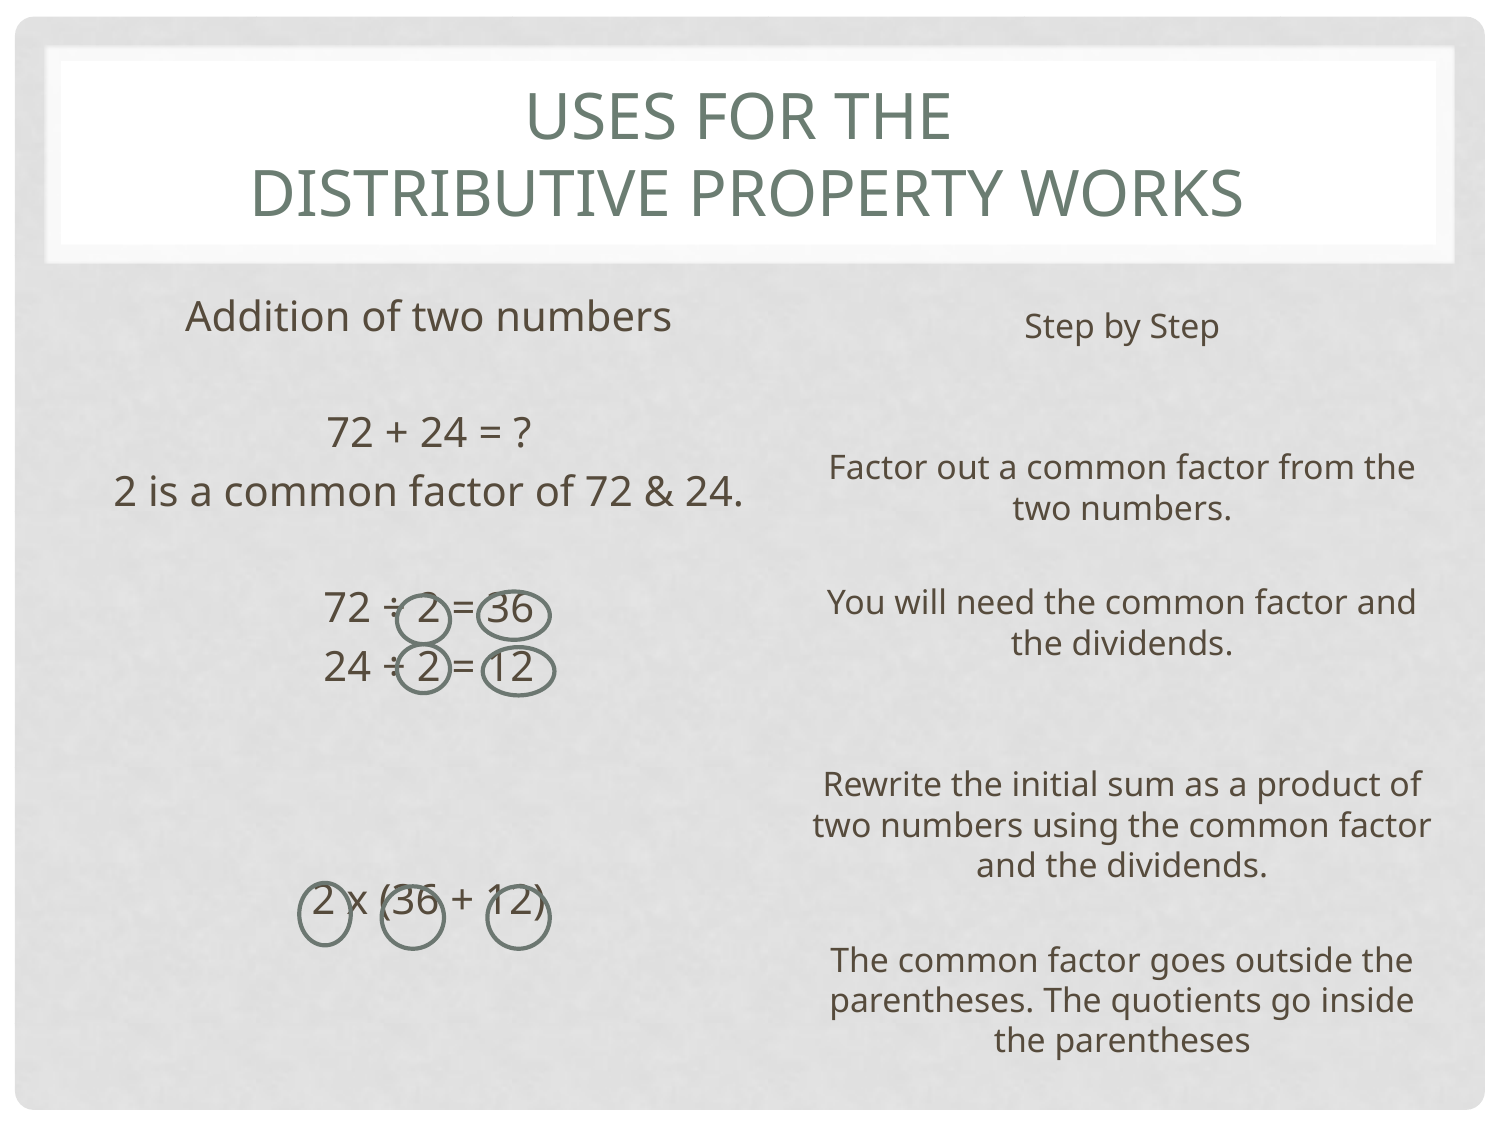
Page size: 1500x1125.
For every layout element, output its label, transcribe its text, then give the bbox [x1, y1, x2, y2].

list Step by Step Factor out a common factor from the two numbers. You will need the common factor and the dividends. Rewrite the initial sum as a product of two numbers using the common factor and the dividends. The common factor goes outside the parentheses. The quotients go inside the parentheses [787, 297, 1450, 1078]
text_box [485, 884, 552, 951]
text_box [297, 880, 353, 948]
text_box [394, 642, 453, 696]
text_box [476, 589, 552, 642]
text_box [394, 593, 453, 644]
list Addition of two numbers 72 + 24 = ? 2 is a common factor of 72 & 24. 72 ÷ 2 = 36 24 ÷ 2 = 12 2 x (36 + 12) [50, 281, 800, 1005]
title Uses for the Distributive Property Works [69, 66, 1425, 238]
text_box [480, 645, 557, 698]
text_box [379, 884, 447, 951]
